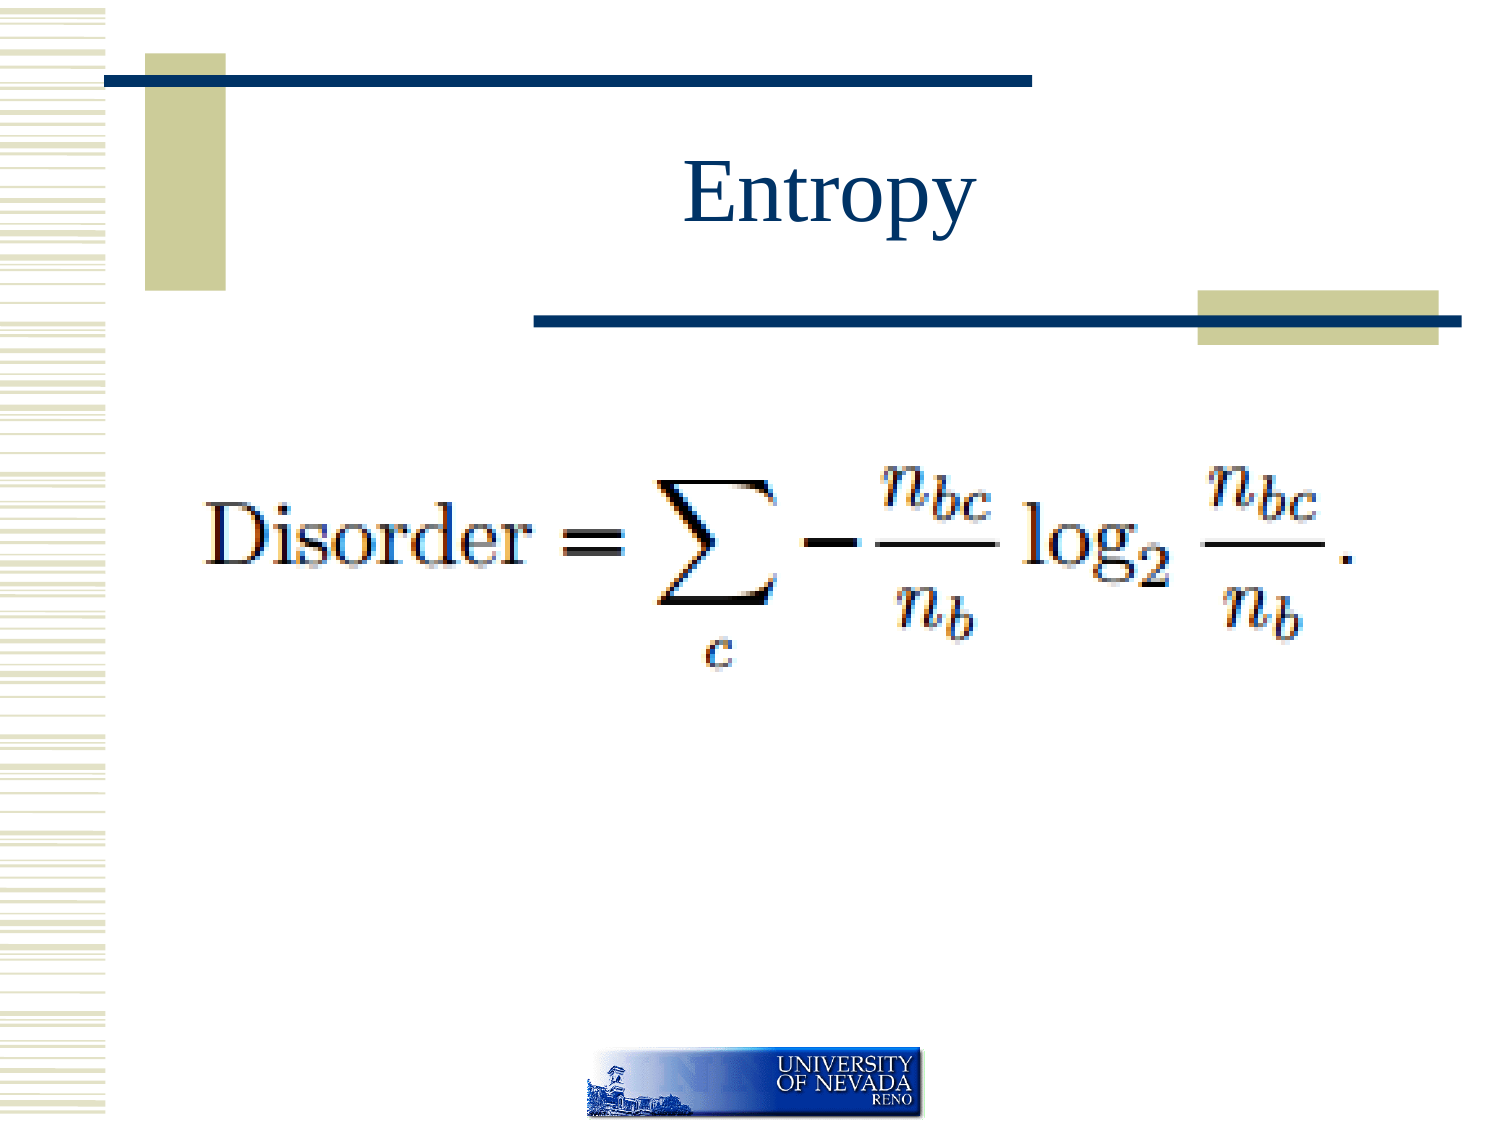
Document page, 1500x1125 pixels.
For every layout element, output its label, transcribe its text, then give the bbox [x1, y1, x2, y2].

picture [149, 364, 1456, 691]
title Entropy [225, 92, 1436, 295]
picture [587, 1047, 925, 1125]
